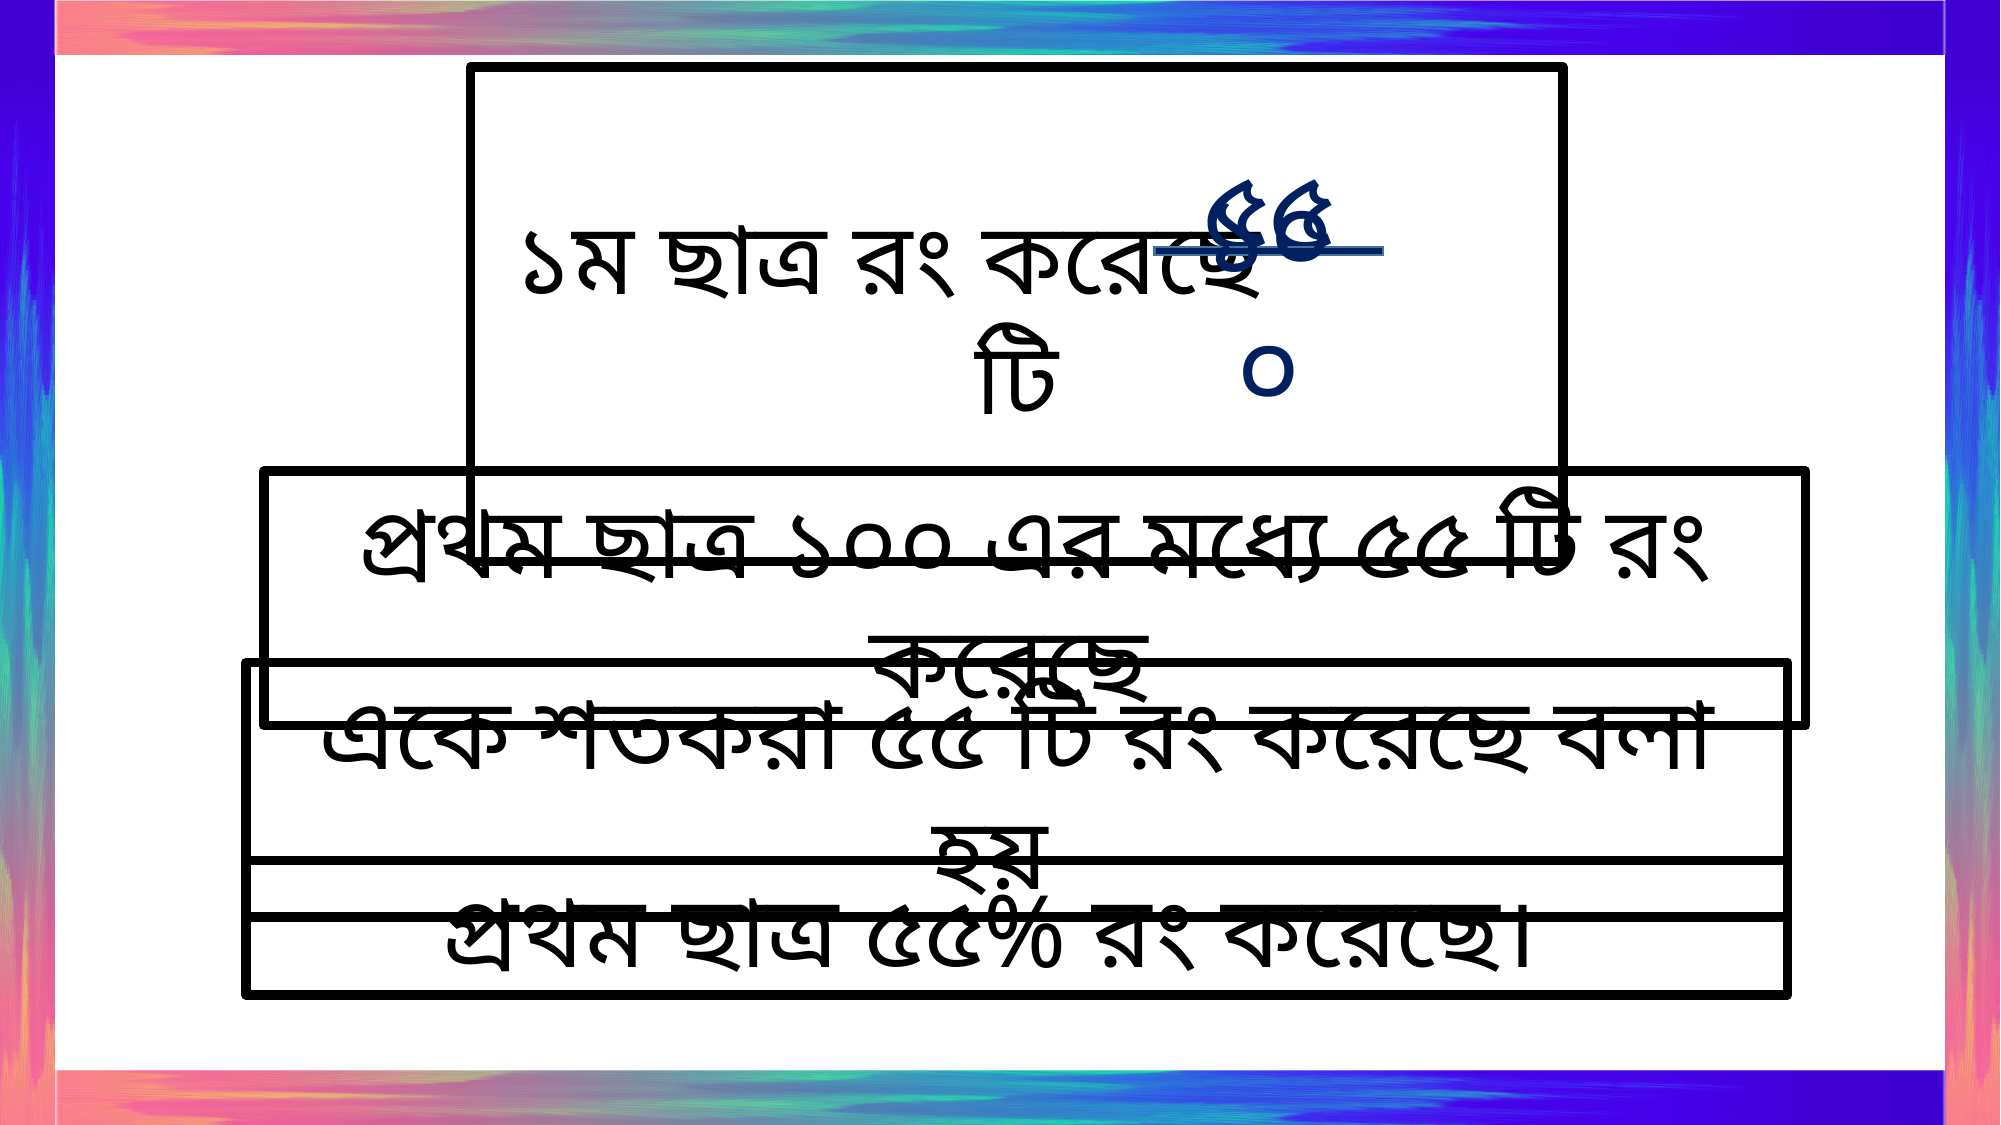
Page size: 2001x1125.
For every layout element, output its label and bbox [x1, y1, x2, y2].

text_box [0, 0, 2000, 1125]
